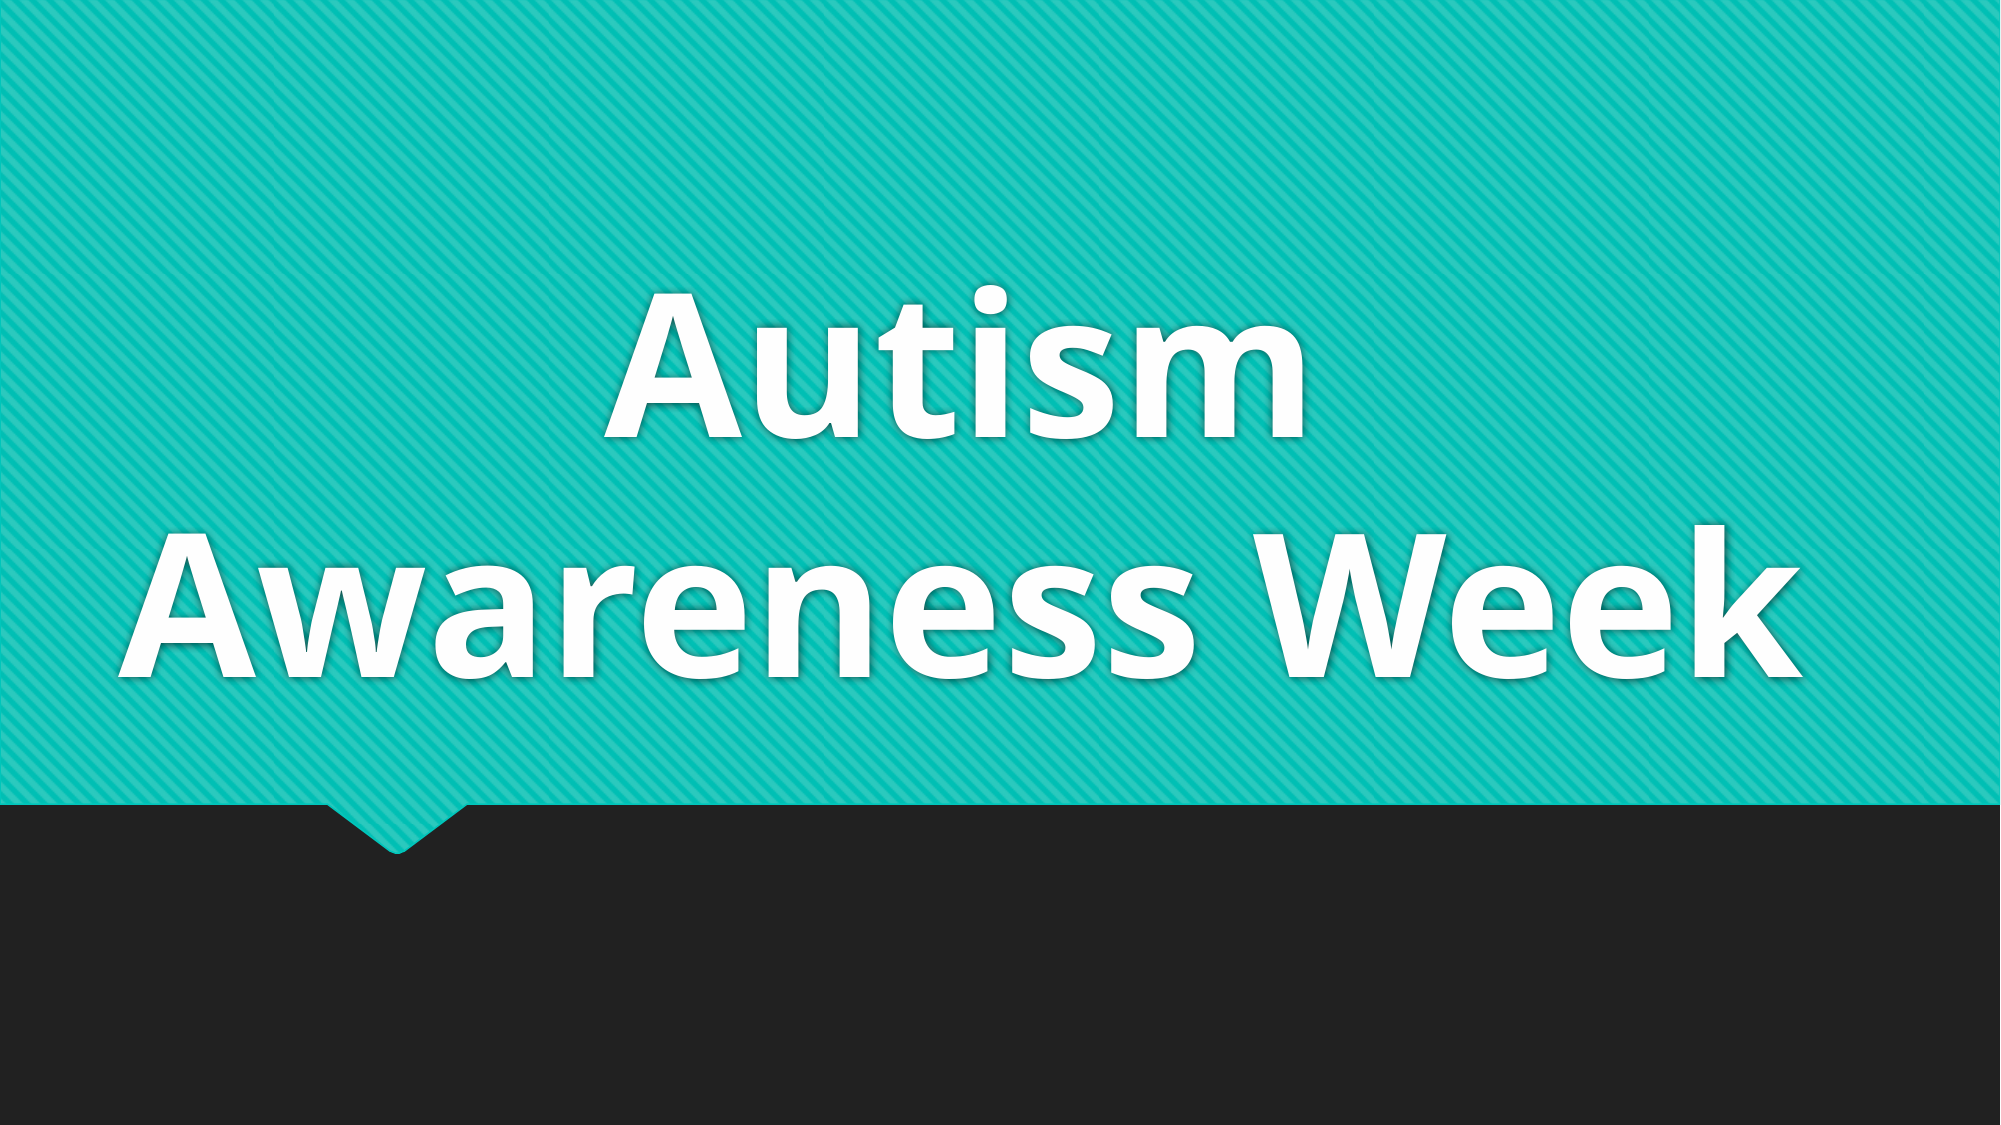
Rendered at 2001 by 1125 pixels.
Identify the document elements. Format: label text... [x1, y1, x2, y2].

title Autism Awareness Week [55, 21, 1868, 726]
